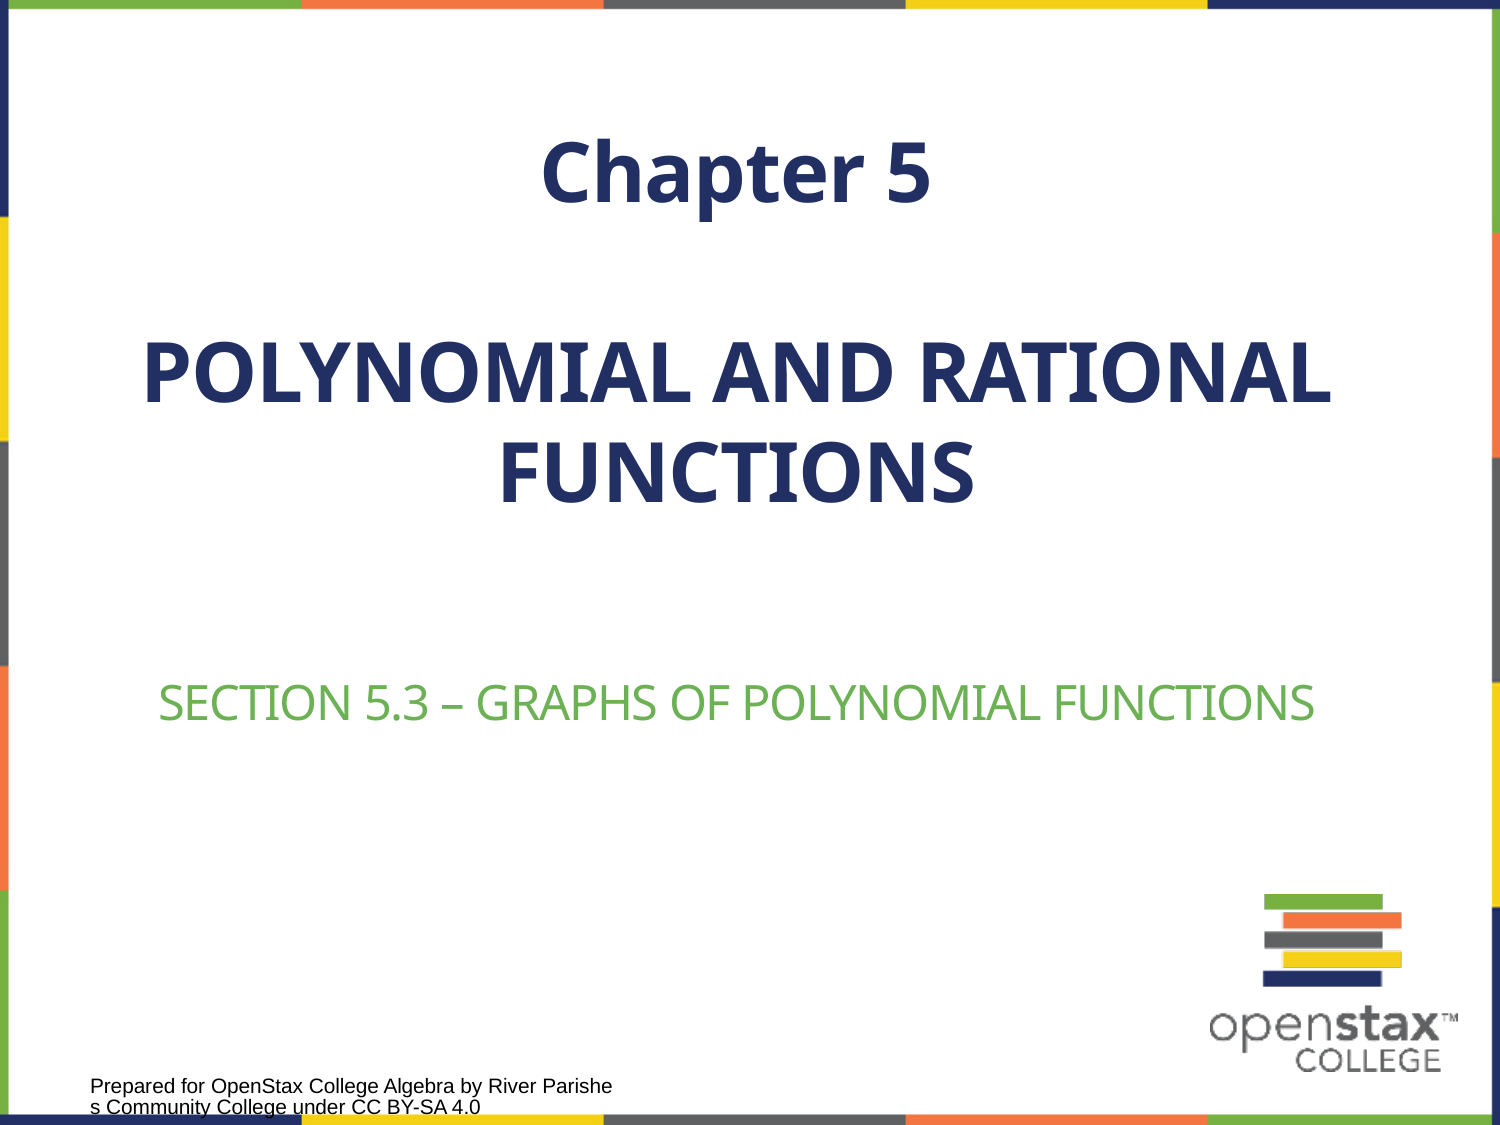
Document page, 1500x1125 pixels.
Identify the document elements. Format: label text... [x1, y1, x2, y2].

picture [0, 0, 1500, 1125]
title Chapter 5 polynomial and rational functions [75, 110, 1398, 527]
footer Prepared for OpenStax College Algebra by River Parishes Community College under CC BY-SA 4.0 [75, 1065, 638, 1112]
text_box Section 5.3 – GRAPHS OF POLYNOMIAL FUNCTIONS [138, 606, 1334, 738]
